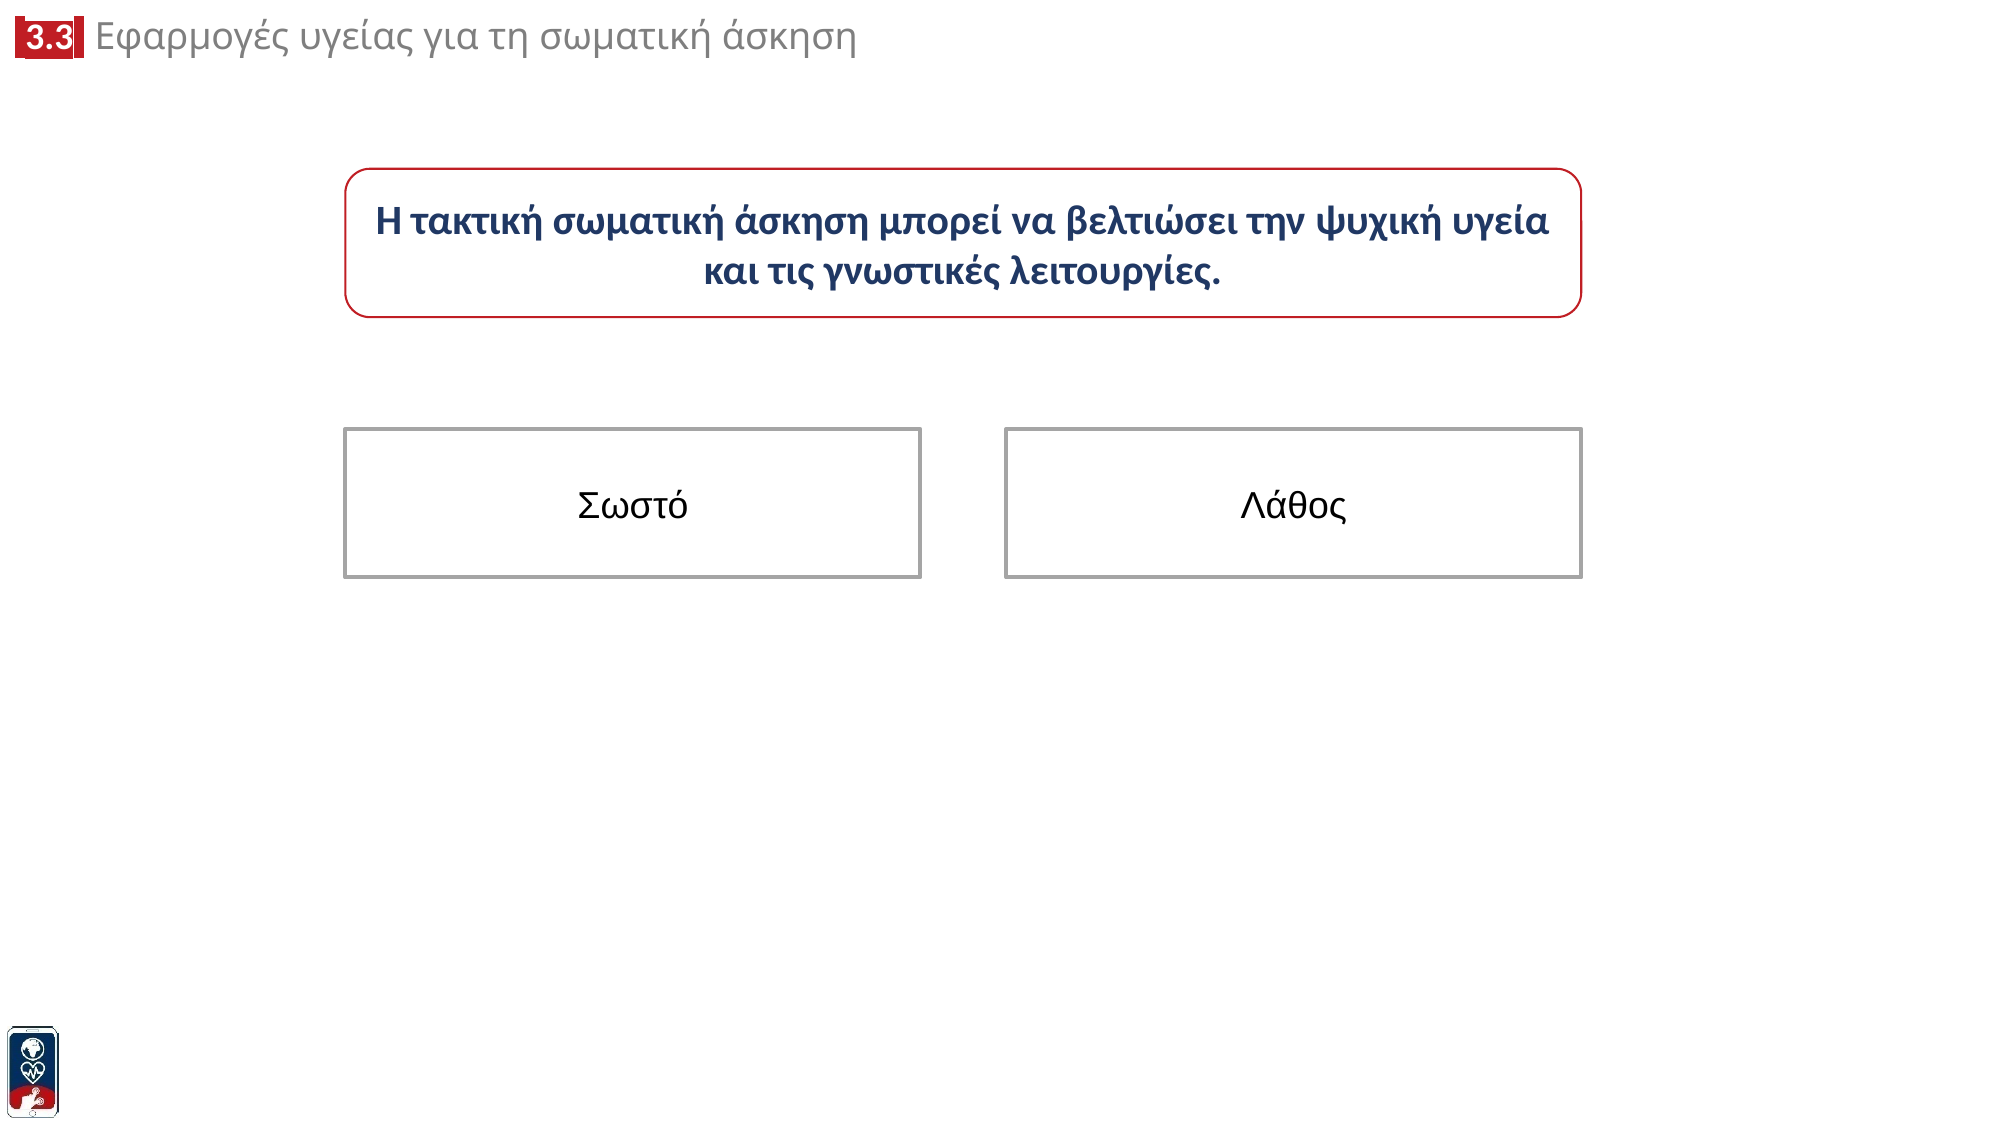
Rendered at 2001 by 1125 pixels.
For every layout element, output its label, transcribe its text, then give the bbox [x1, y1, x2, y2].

picture [7, 1026, 59, 1118]
text_box Λάθος [1004, 427, 1583, 579]
text_box Σωστό [343, 427, 922, 579]
text_box Η τακτική σωματική άσκηση μπορεί να βελτιώσει την ψυχική υγεία και τις γνωστικές λειτουργίες. [345, 168, 1582, 318]
